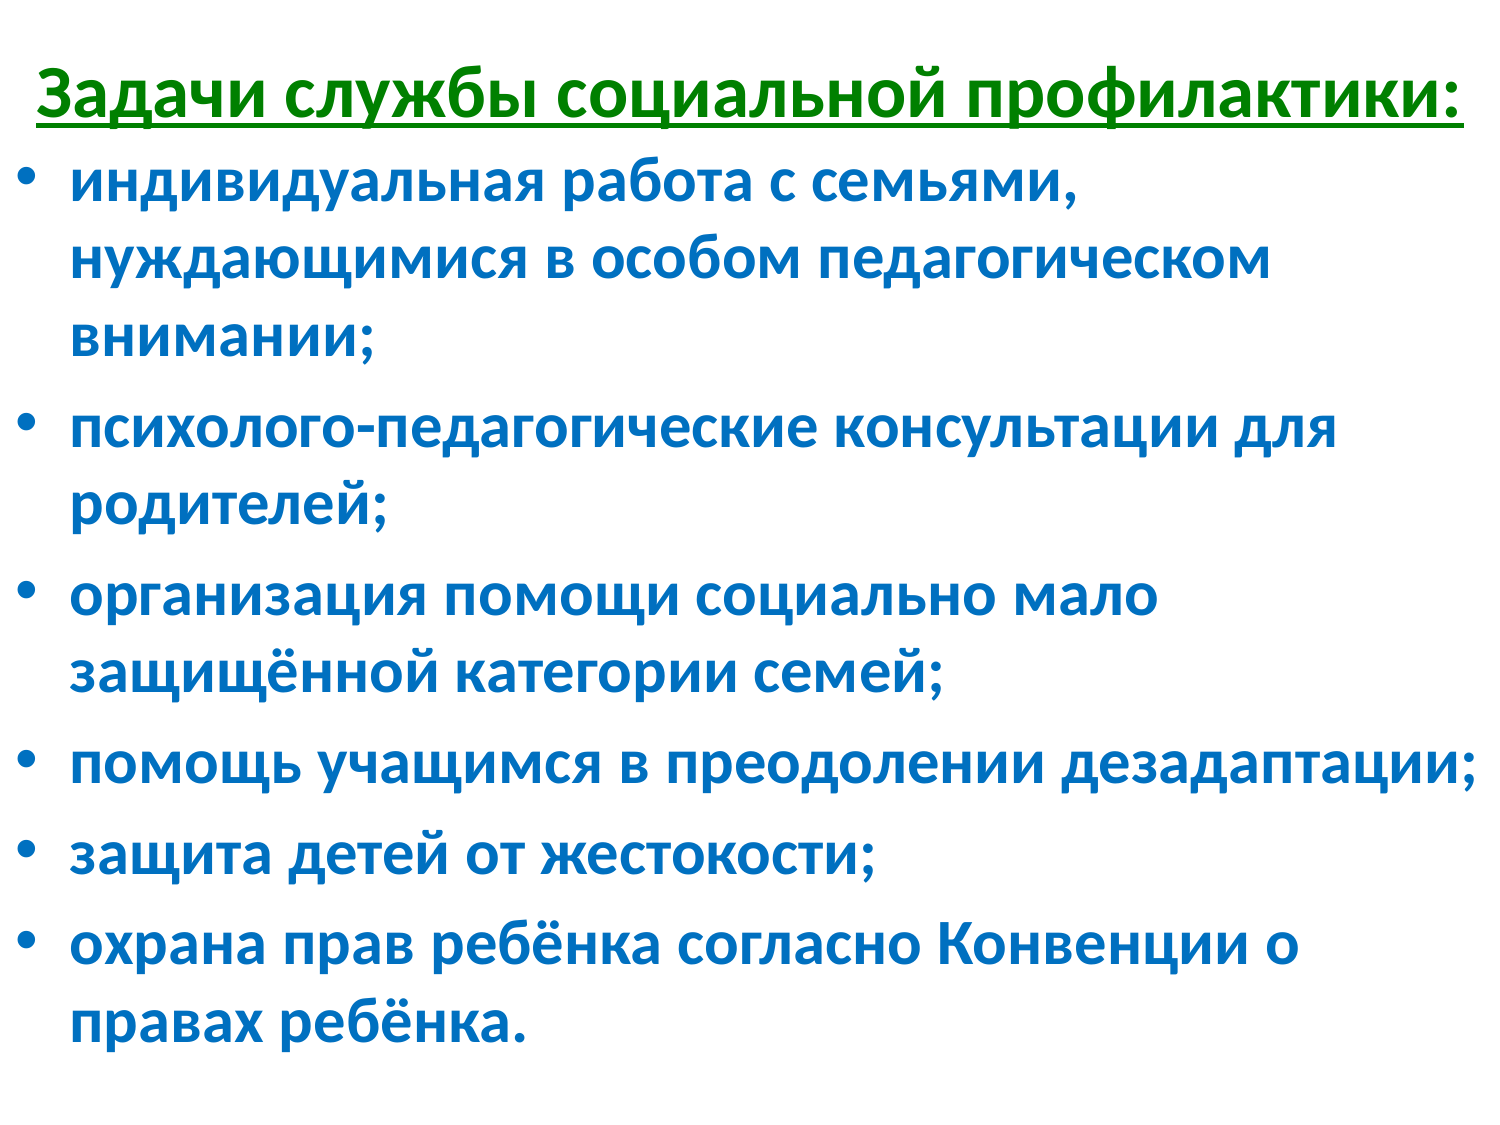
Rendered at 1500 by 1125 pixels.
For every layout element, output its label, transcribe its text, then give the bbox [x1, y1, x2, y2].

title Задачи службы социальной профилактики: [0, 0, 1500, 128]
list индивидуальная работа с семьями, нуждающимися в особом педагогическом внимании; психолого-педагогические консультации для родителей; организация помощи социально мало защищённой категории семей; помощь учащимся в преодолении дезадаптации; защита детей от жестокости; охрана прав ребёнка согласно Конвенции о правах ребёнка. [0, 128, 1500, 1125]
